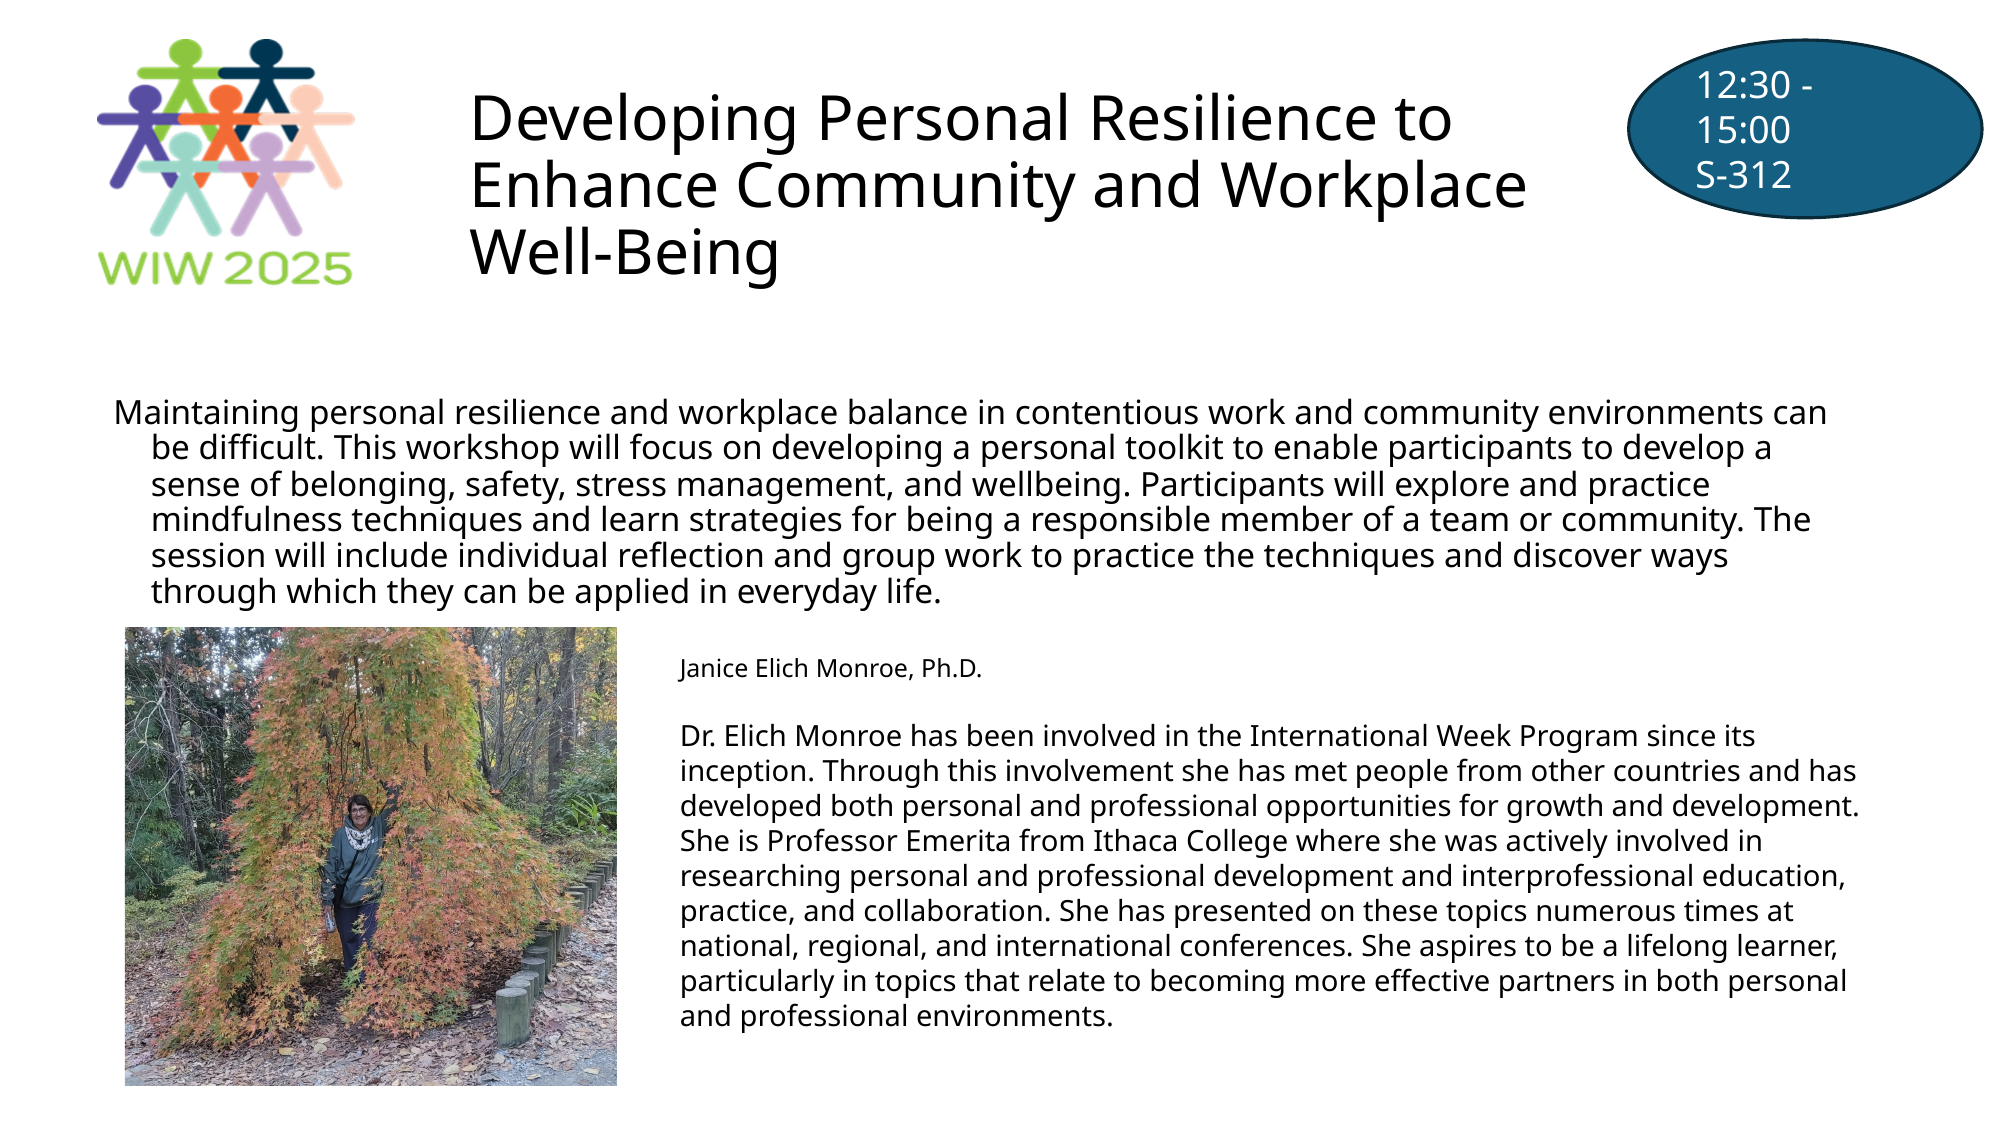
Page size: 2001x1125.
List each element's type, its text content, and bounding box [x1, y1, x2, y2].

text_box Janice Elich Monroe, Ph.D. Dr. Elich Monroe has been involved in the International Week Program since its inception. Through this involvement she has met people from other countries and has developed both personal and professional opportunities for growth and development. She is Professor Emerita from Ithaca College where she was actively involved in researching personal and professional development and interprofessional education, practice, and collaboration. She has presented on these topics numerous times at national, regional, and international conferences. She aspires to be a lifelong learner, particularly in topics that relate to becoming more effective partners in both personal and professional environments. [664, 645, 1878, 1070]
picture [124, 626, 620, 1089]
text_box 12:30 - 15:00 ​S-312 [1627, 38, 1984, 220]
picture [97, 39, 356, 299]
title Developing Personal Resilience to Enhance Community and Workplace Well-Being [454, 78, 1689, 298]
list Maintaining personal resilience and workplace balance in contentious work and community environments can be difficult. This workshop will focus on developing a personal toolkit to enable participants to develop a sense of belonging, safety, stress management, and wellbeing. Participants will explore and practice mindfulness techniques and learn strategies for being a responsible member of a team or community. The session will include individual reflection and group work to practice the techniques and discover ways through which they can be applied in everyday life. [98, 387, 1879, 496]
